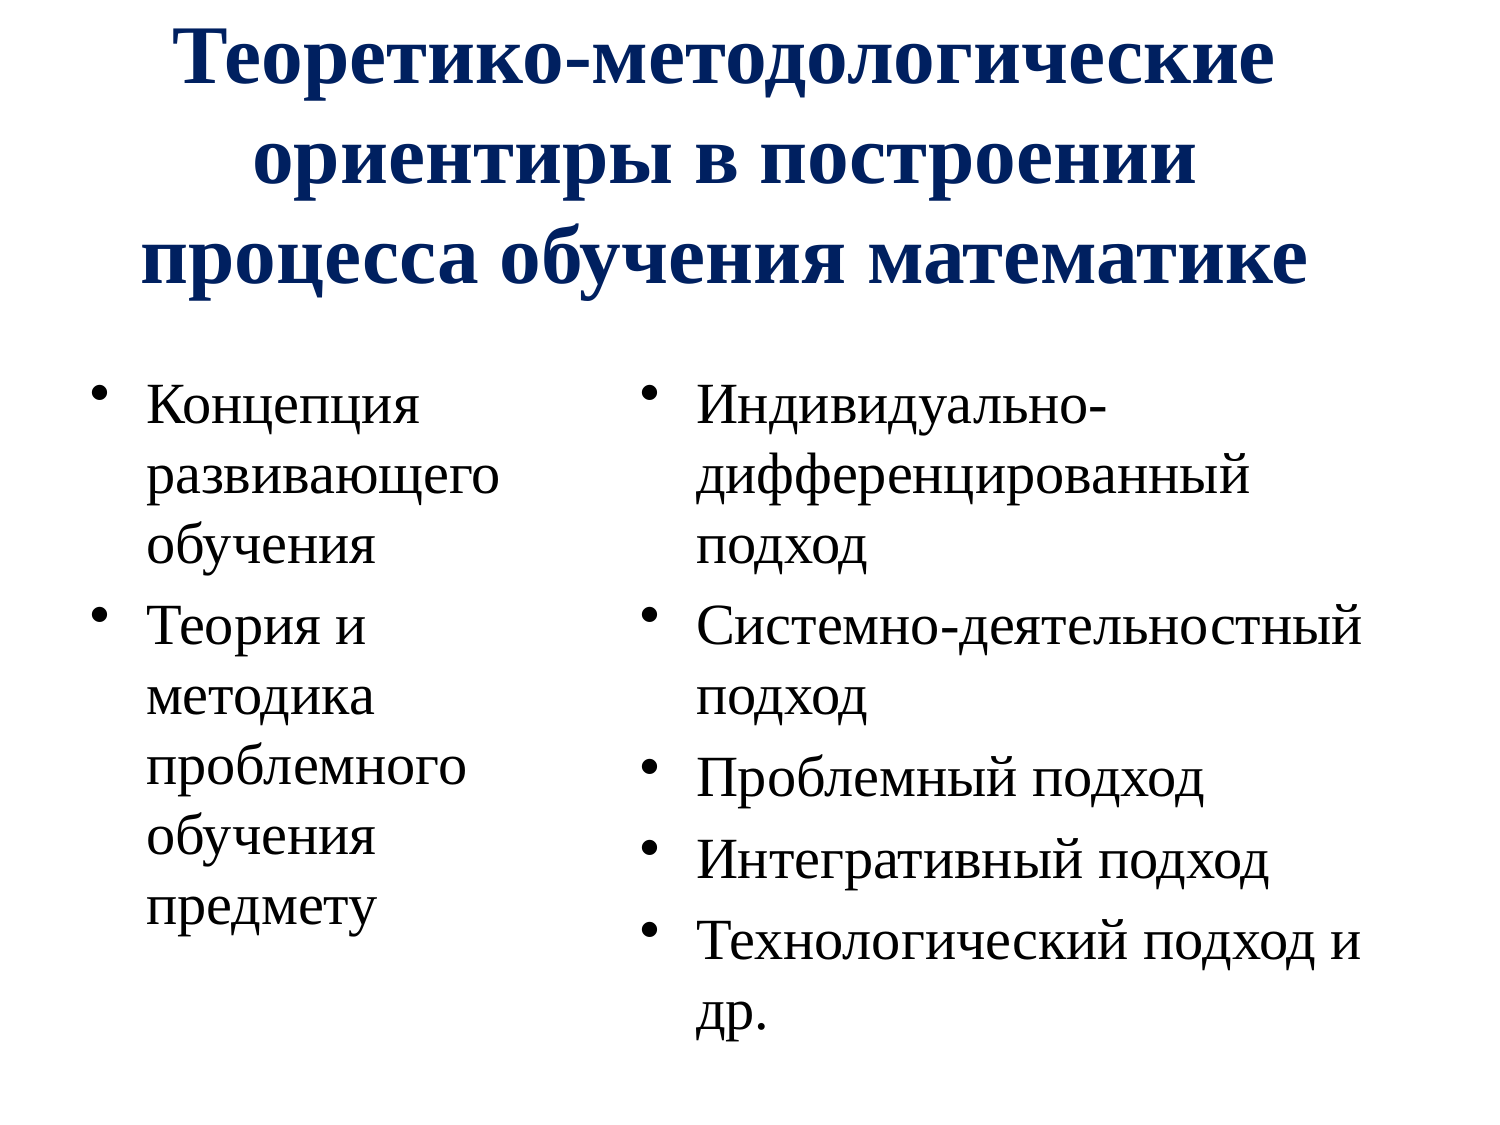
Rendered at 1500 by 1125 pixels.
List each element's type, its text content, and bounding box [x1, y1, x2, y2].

text_box Концепция развивающего обучения Теория и методика проблемного обучения предмету [74, 357, 600, 1025]
text_box Теоретико-методологические ориентиры в построении процесса обучения математике [49, 24, 1400, 275]
text_box Индивидуально-дифференцированный подход Системно-деятельностный подход Проблемный подход Интегративный подход Технологический подход и др. [624, 357, 1425, 1025]
